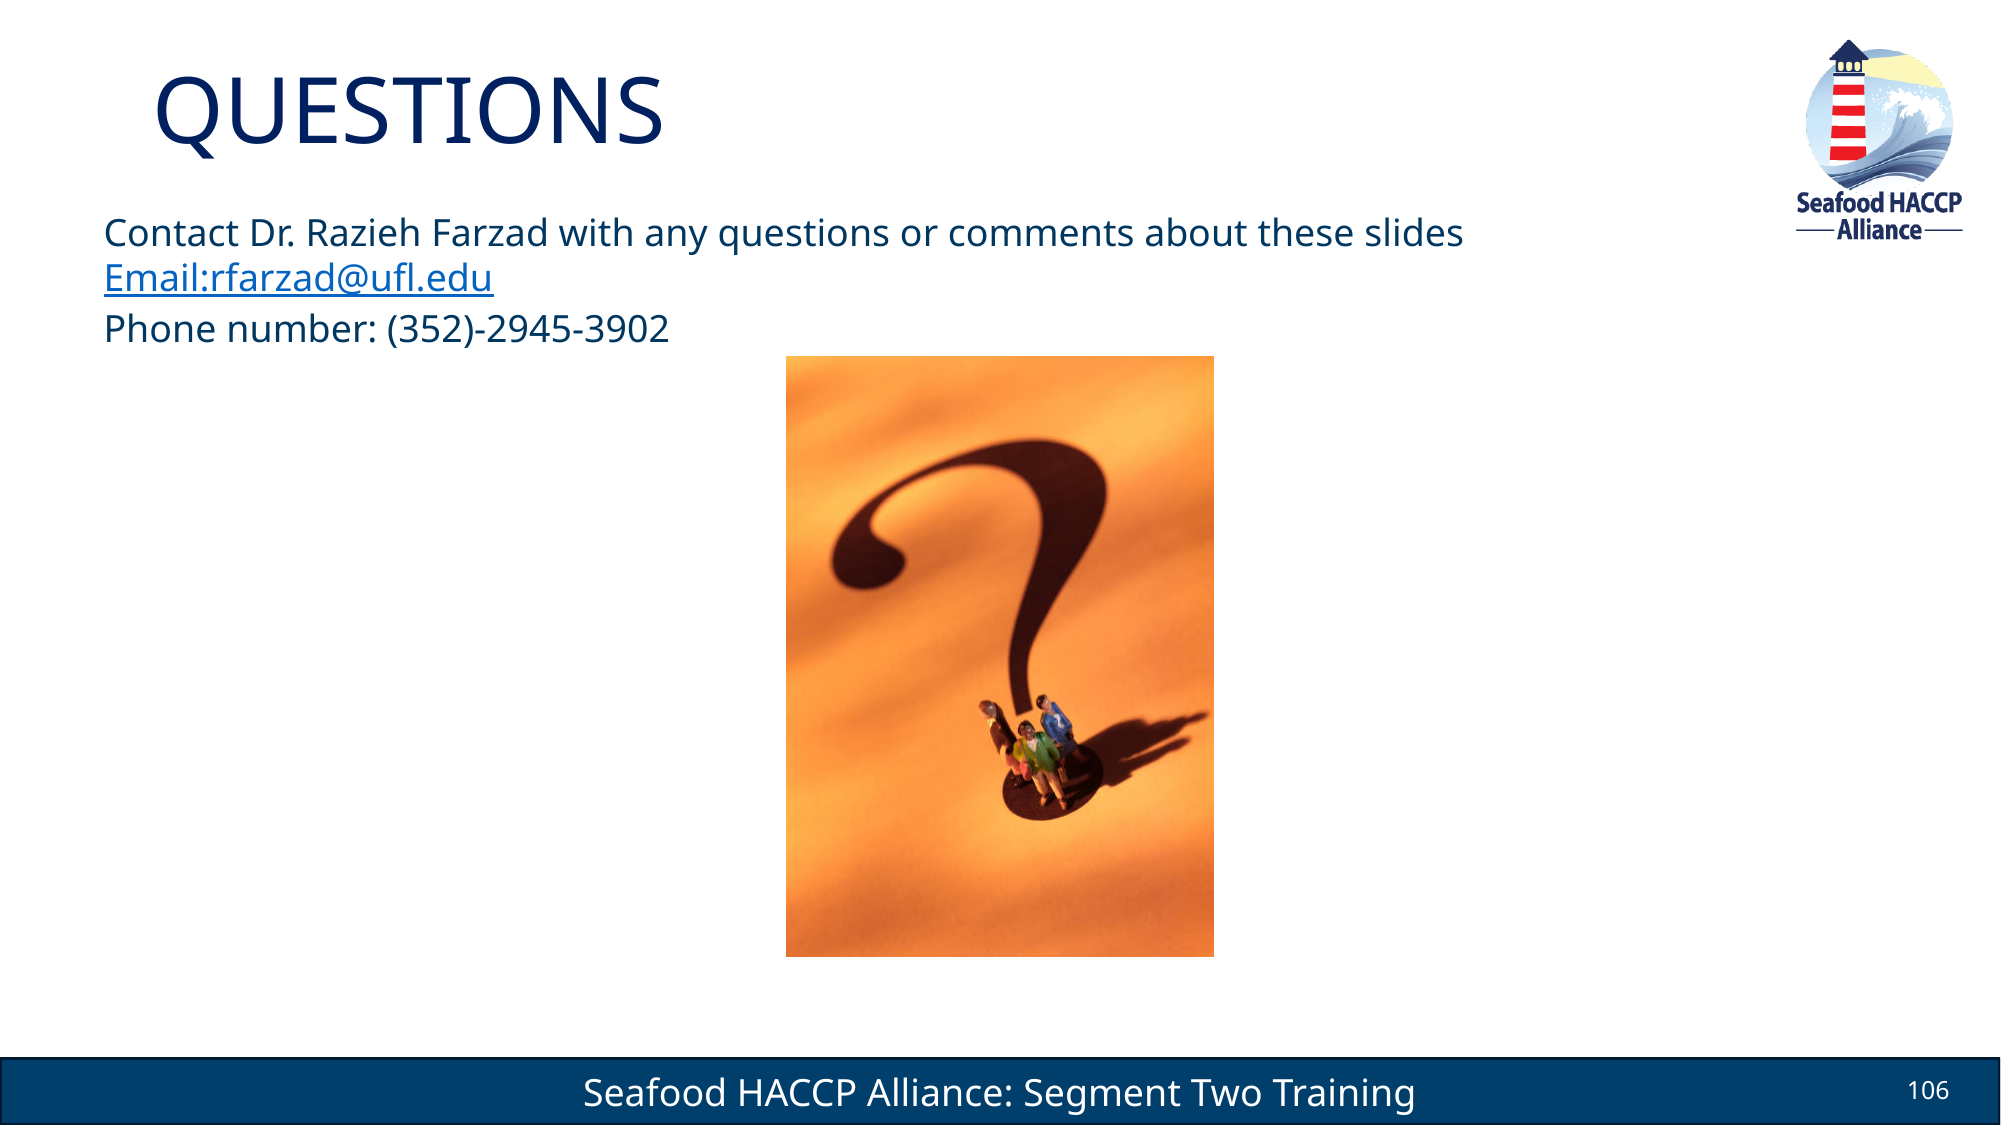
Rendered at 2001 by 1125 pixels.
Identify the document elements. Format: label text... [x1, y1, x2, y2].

title QUESTIONS [137, 59, 1725, 278]
slide_number 106 [1514, 1061, 1965, 1122]
picture [1795, 37, 1965, 242]
text_box Contact Dr. Razieh Farzad with any questions or comments about these slides Email:rfarzad@ufl.edu Phone number: (352)-2945-3902 [88, 201, 1490, 358]
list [785, 355, 1214, 957]
